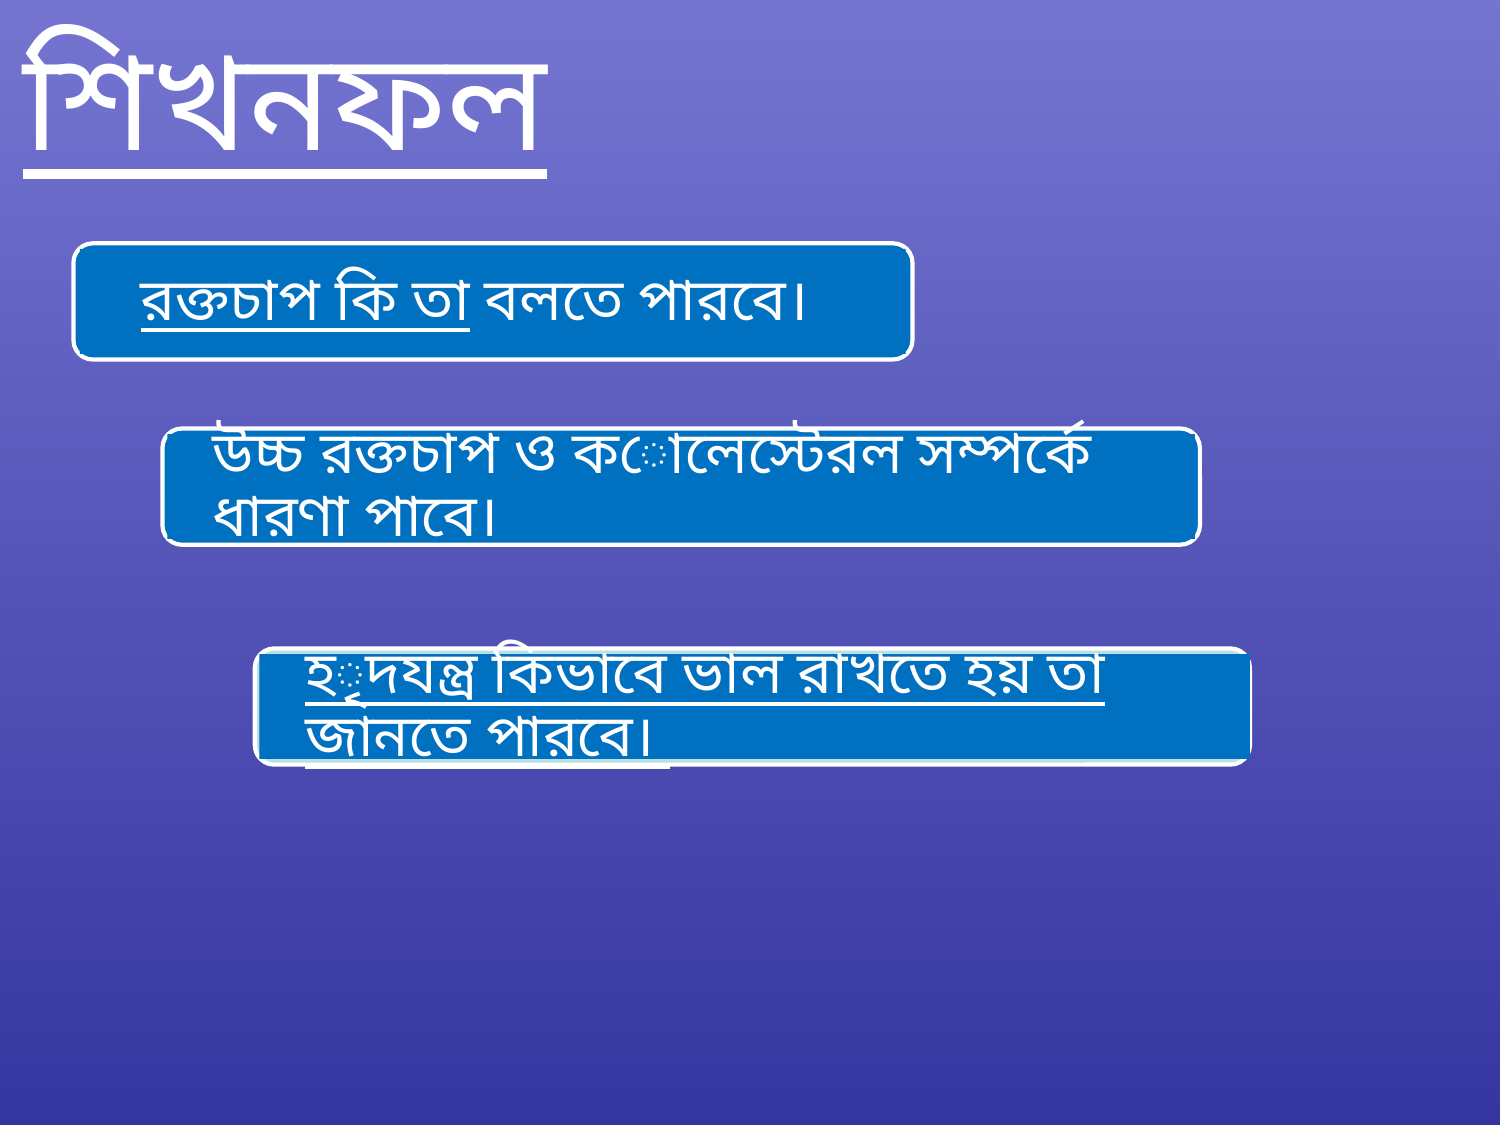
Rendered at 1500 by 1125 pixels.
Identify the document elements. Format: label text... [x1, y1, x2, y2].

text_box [73, 243, 913, 360]
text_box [162, 428, 1201, 545]
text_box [254, 648, 1251, 765]
text_box শিখনফল [8, 5, 562, 186]
